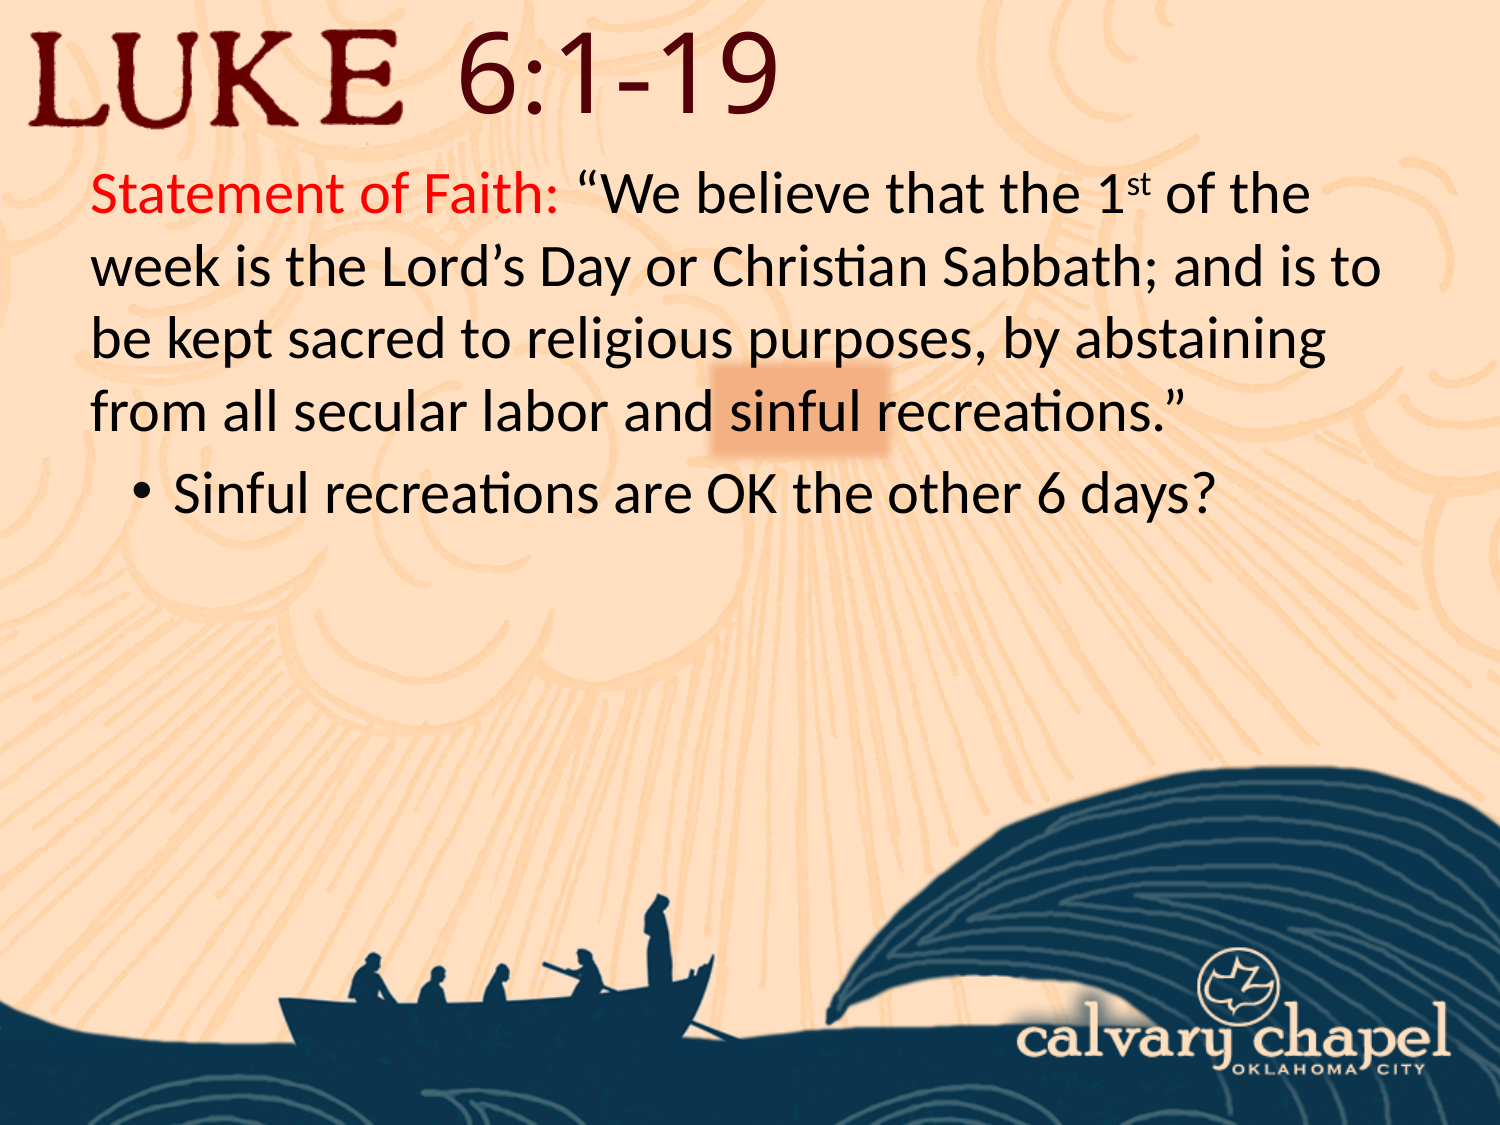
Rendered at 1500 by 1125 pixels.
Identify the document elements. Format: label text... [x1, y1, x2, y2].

text_box Sinful recreations are OK the other 6 days? [116, 445, 1425, 533]
text_box Statement of Faith: “We believe that the 1st of the week is the Lord’s Day or Christian Sabbath; and is to be kept sacred to religious purposes, by abstaining from all secular labor and sinful recreations.” [75, 145, 1428, 451]
picture [0, 0, 1500, 1125]
text_box 6:1-19 [441, 0, 974, 144]
